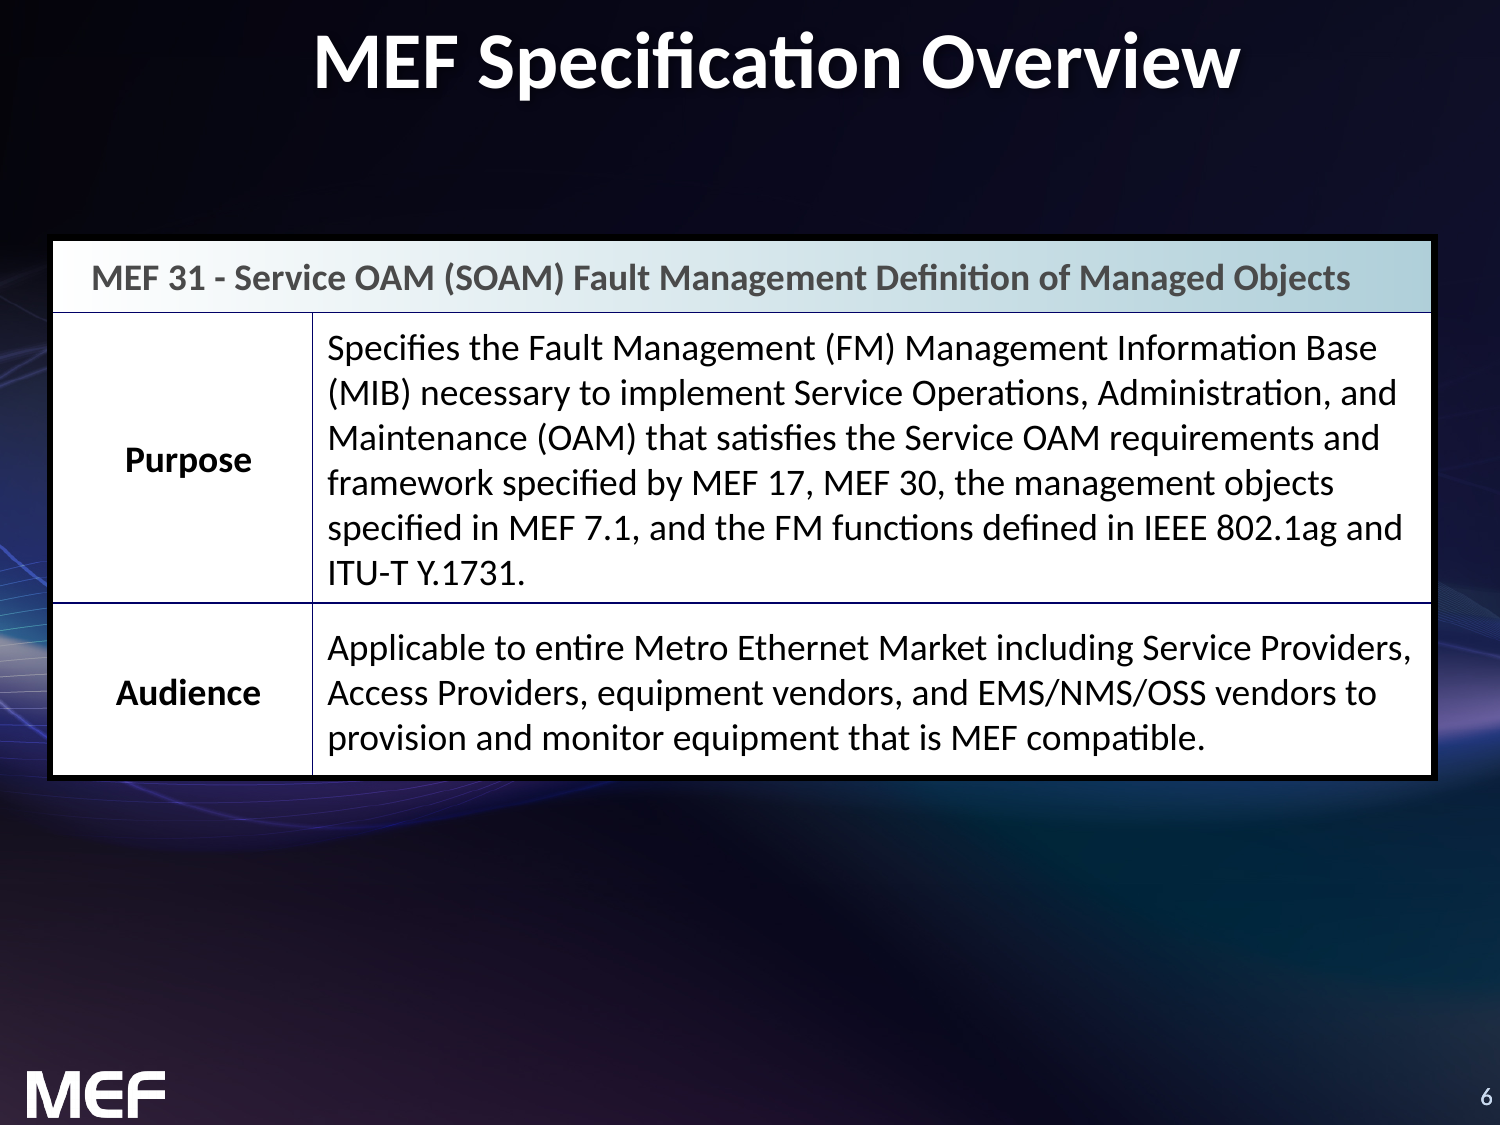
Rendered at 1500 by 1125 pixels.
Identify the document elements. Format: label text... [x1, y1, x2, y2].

picture [0, 113, 1500, 1125]
title MEF Specification Overview [0, 0, 1500, 113]
text_box [49, 237, 1435, 779]
